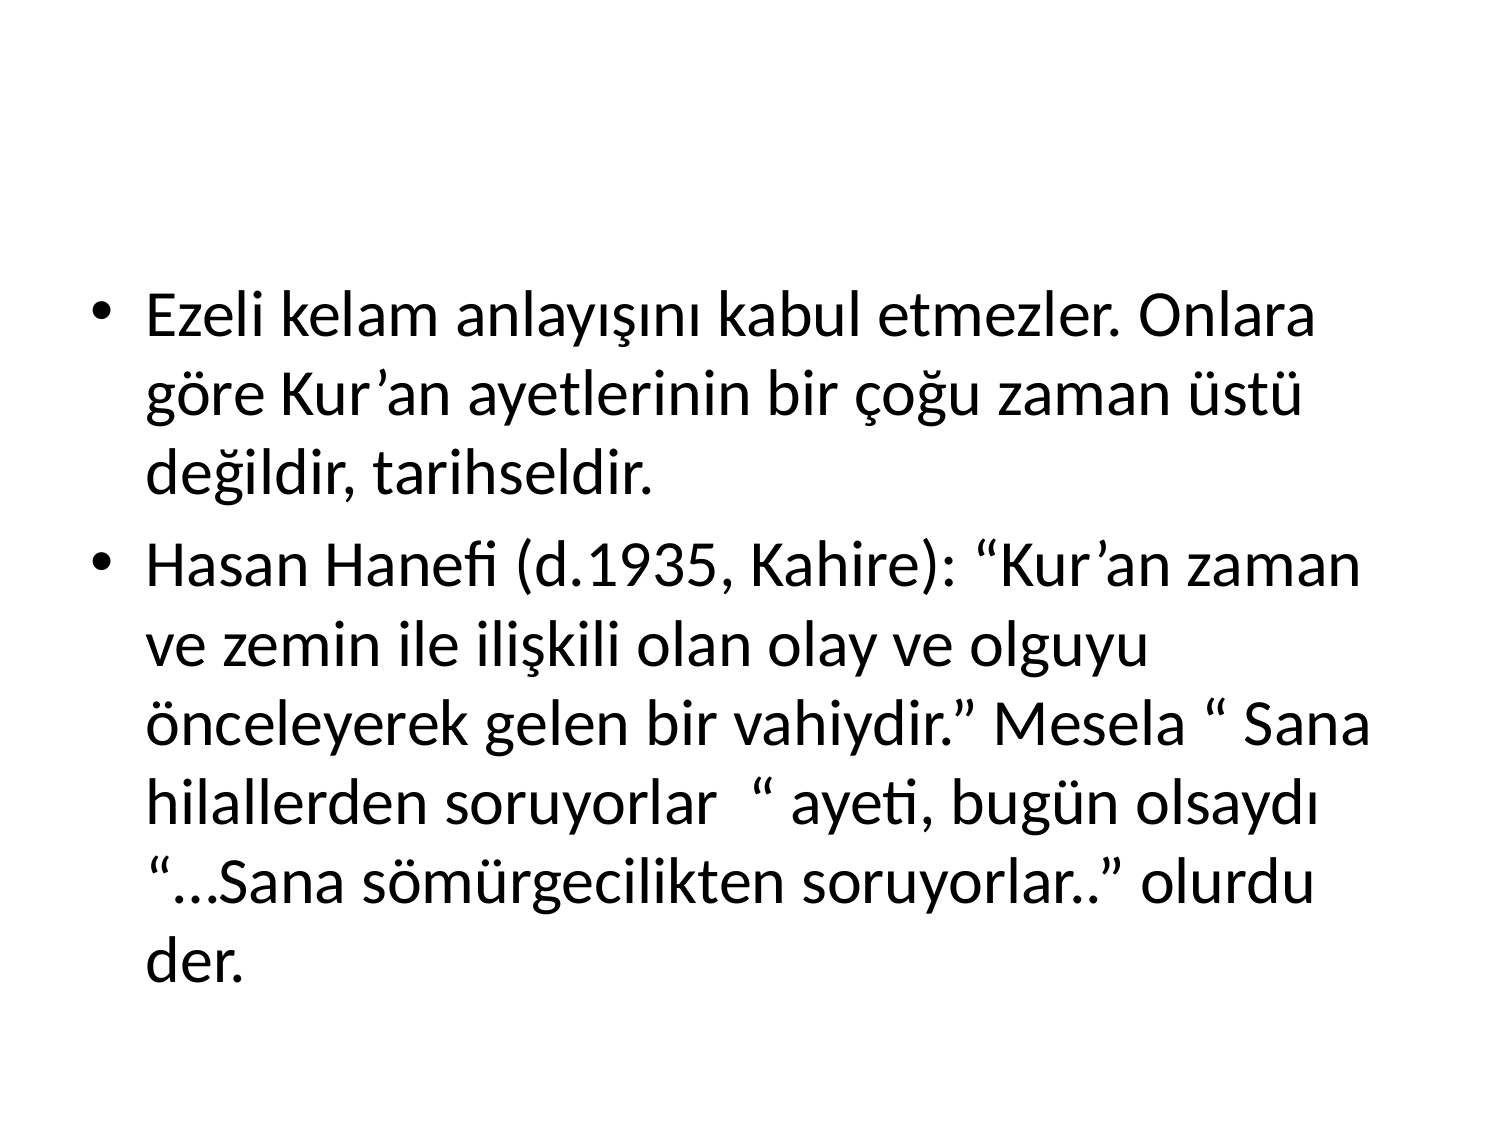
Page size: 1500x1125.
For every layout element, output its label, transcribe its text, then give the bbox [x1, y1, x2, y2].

list Ezeli kelam anlayışını kabul etmezler. Onlara göre Kur’an ayetlerinin bir çoğu zaman üstü değildir, tarihseldir. Hasan Hanefi (d.1935, Kahire): “Kur’an zaman ve zemin ile ilişkili olan olay ve olguyu önceleyerek gelen bir vahiydir.” Mesela “ Sana hilallerden soruyorlar “ ayeti, bugün olsaydı “…Sana sömürgecilikten soruyorlar..” olurdu der. [75, 262, 1425, 1005]
